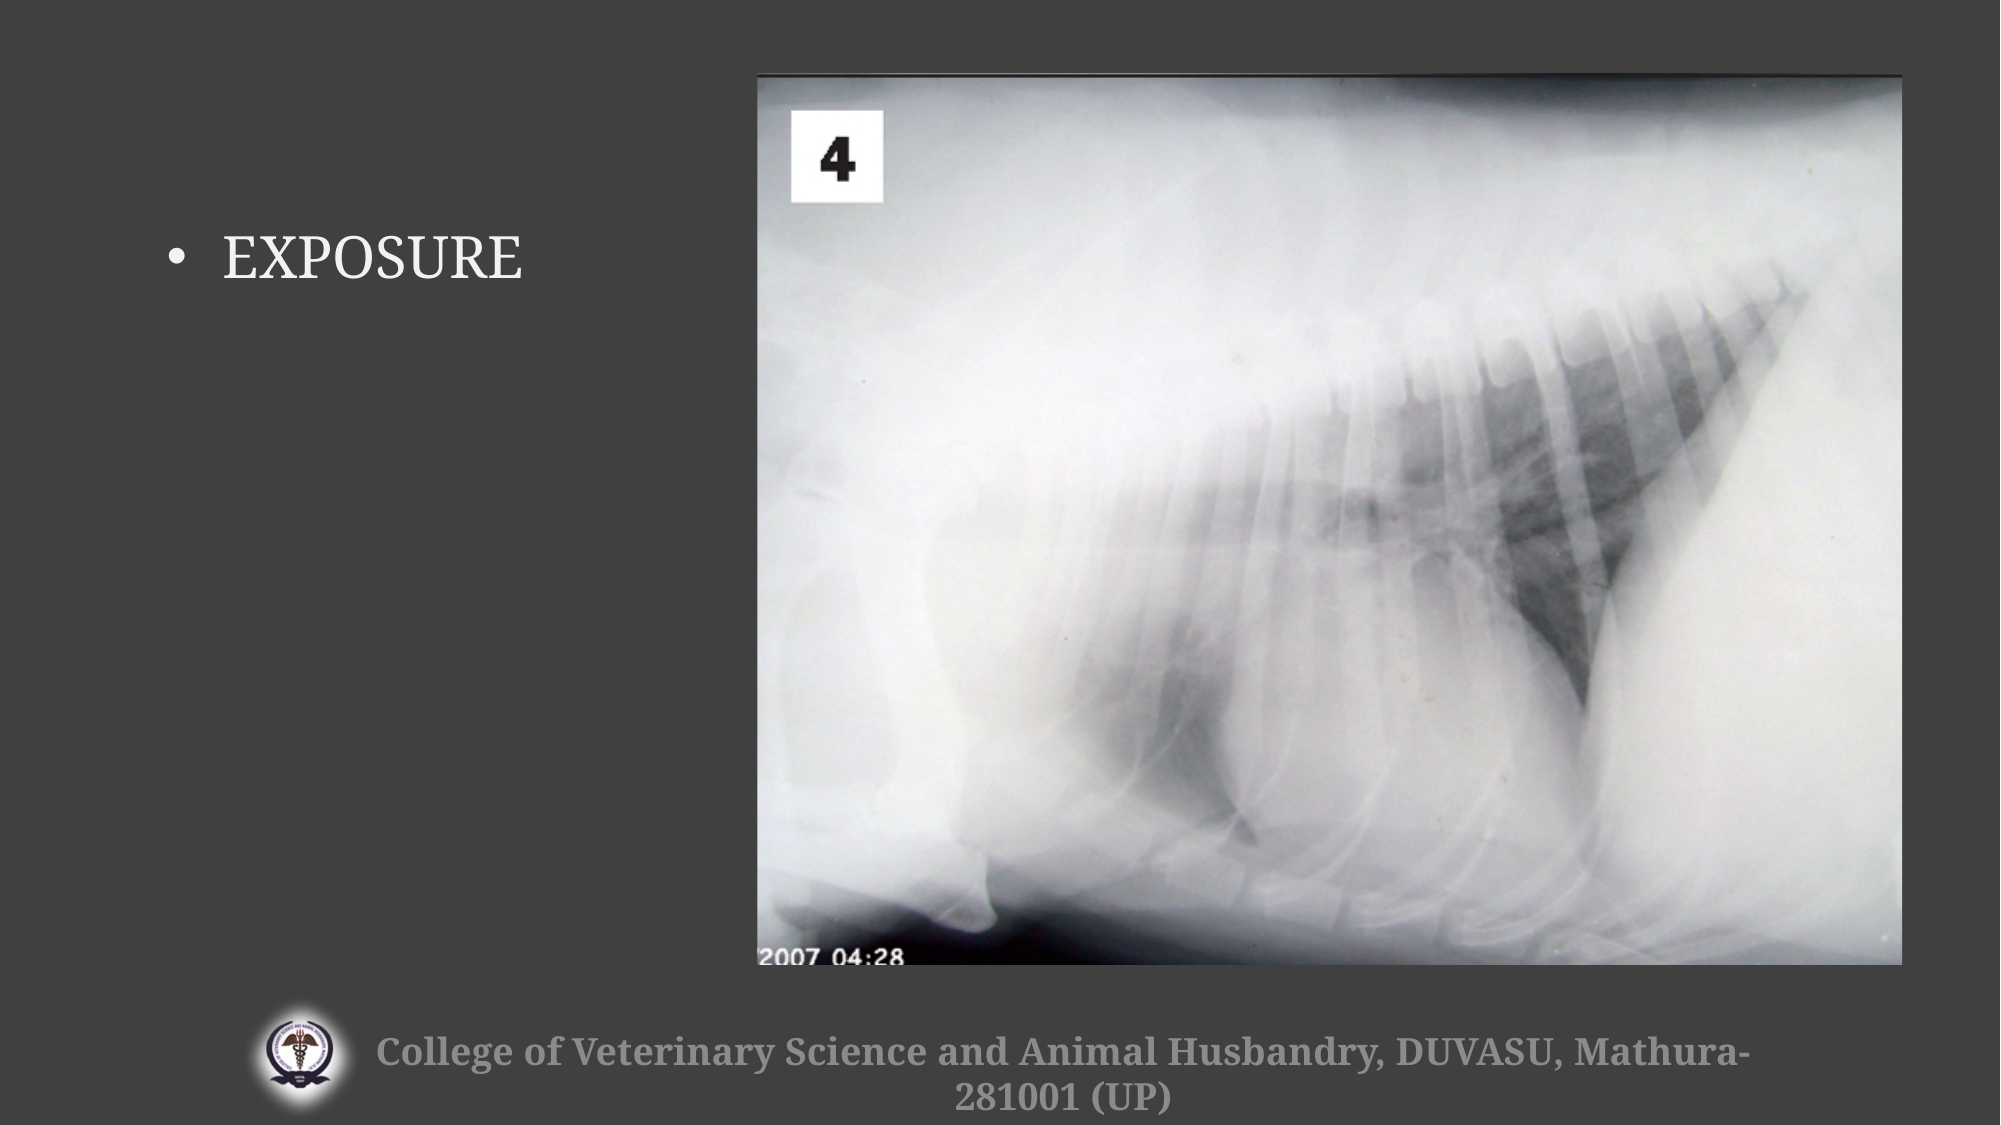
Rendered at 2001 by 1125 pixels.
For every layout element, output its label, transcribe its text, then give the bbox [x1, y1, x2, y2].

picture [757, 73, 1903, 965]
footer College of Veterinary Science and Animal Husbandry, DUVASU, Mathura-281001 (UP) [366, 1042, 1791, 1103]
picture [237, 990, 366, 1125]
text_box EXPOSURE [151, 212, 757, 368]
